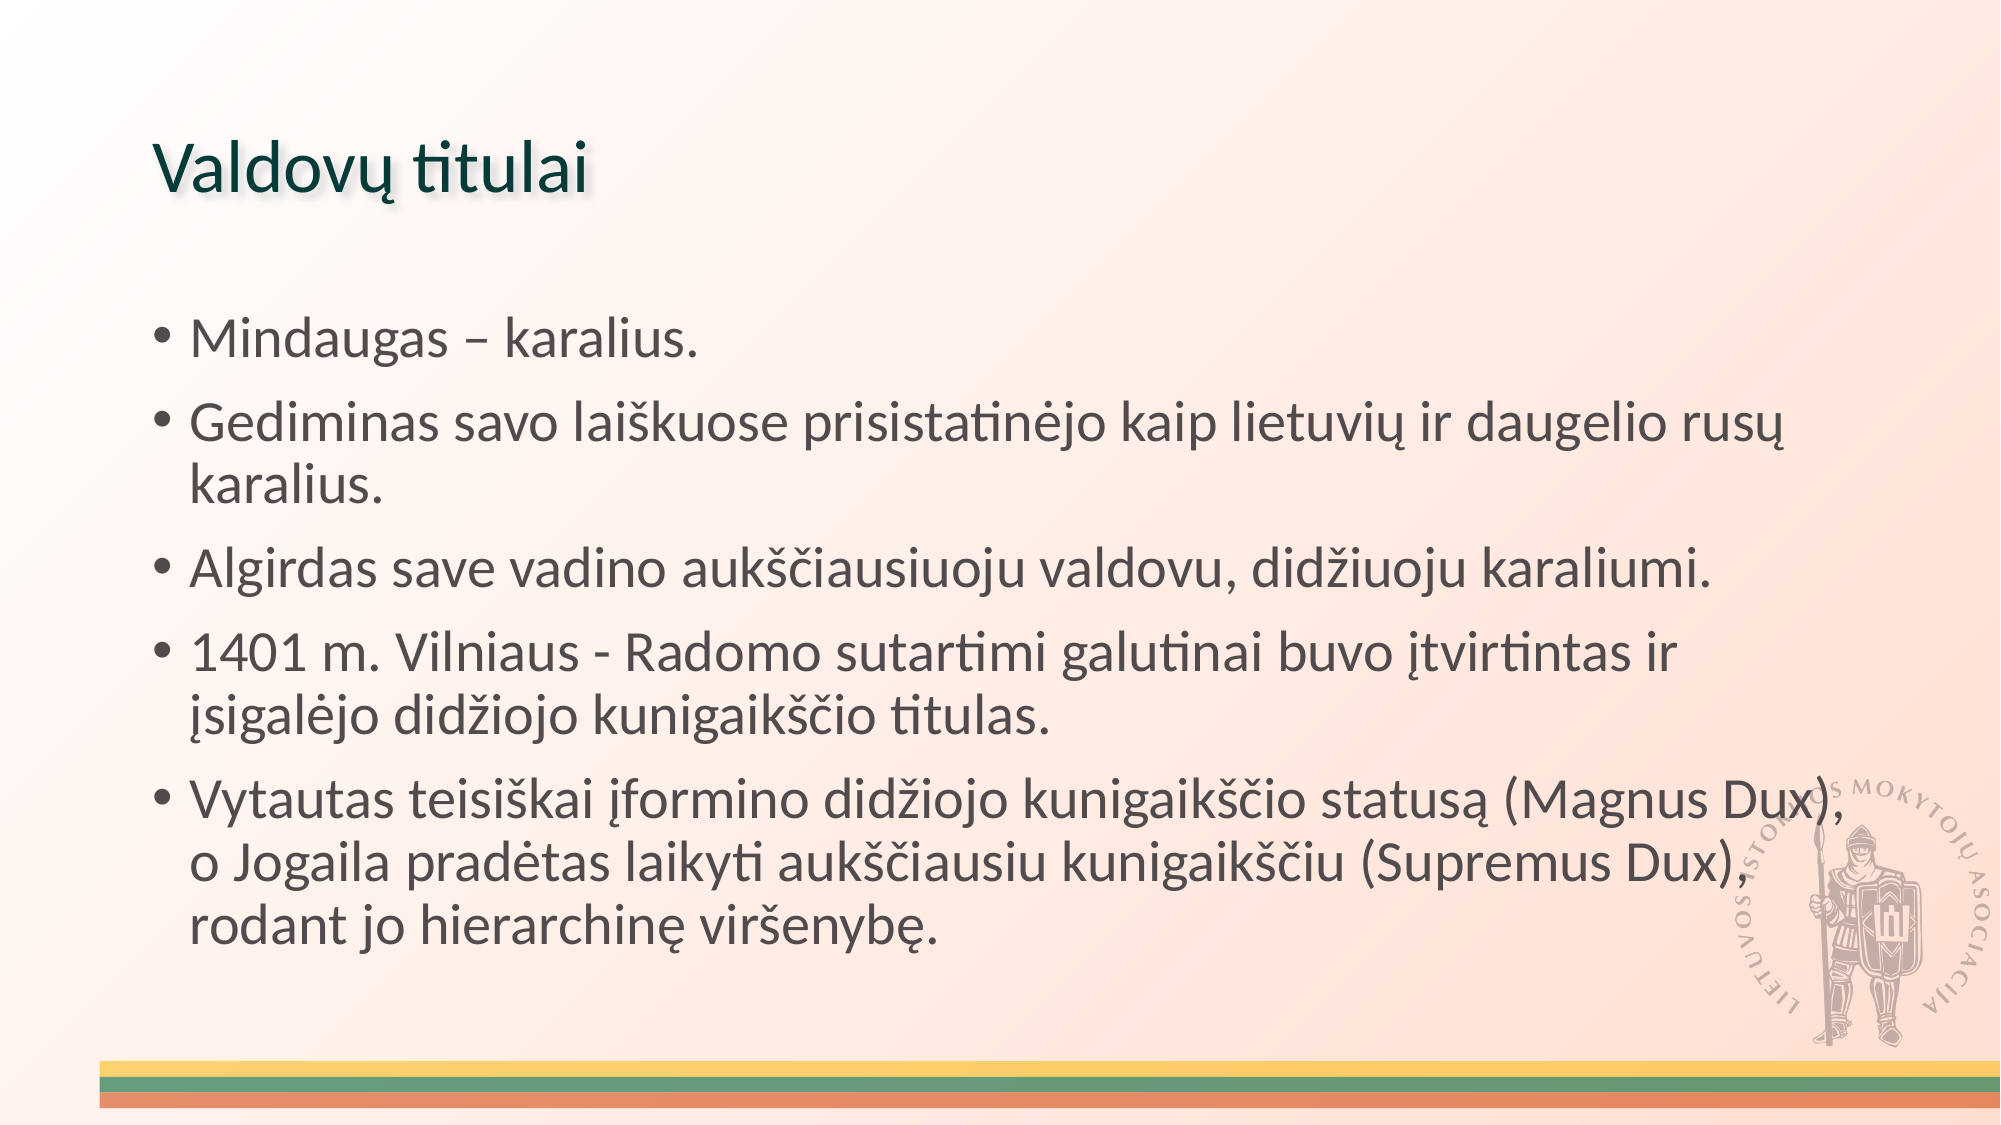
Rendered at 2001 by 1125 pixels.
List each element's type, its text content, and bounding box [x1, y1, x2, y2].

title Valdovų titulai [137, 59, 1863, 278]
list Mindaugas – karalius. Gediminas savo laiškuose prisistatinėjo kaip lietuvių ir daugelio rusų karalius. Algirdas save vadino aukščiausiuoju valdovu, didžiuoju karaliumi. 1401 m. Vilniaus - Radomo sutartimi galutinai buvo įtvirtintas ir įsigalėjo didžiojo kunigaikščio titulas. Vytautas teisiškai įformino didžiojo kunigaikščio statusą (Magnus Dux), o Jogaila pradėtas laikyti aukščiausiu kunigaikščiu (Supremus Dux), rodant jo hierarchinę viršenybę. [137, 299, 1863, 1014]
picture [1735, 779, 1990, 1048]
